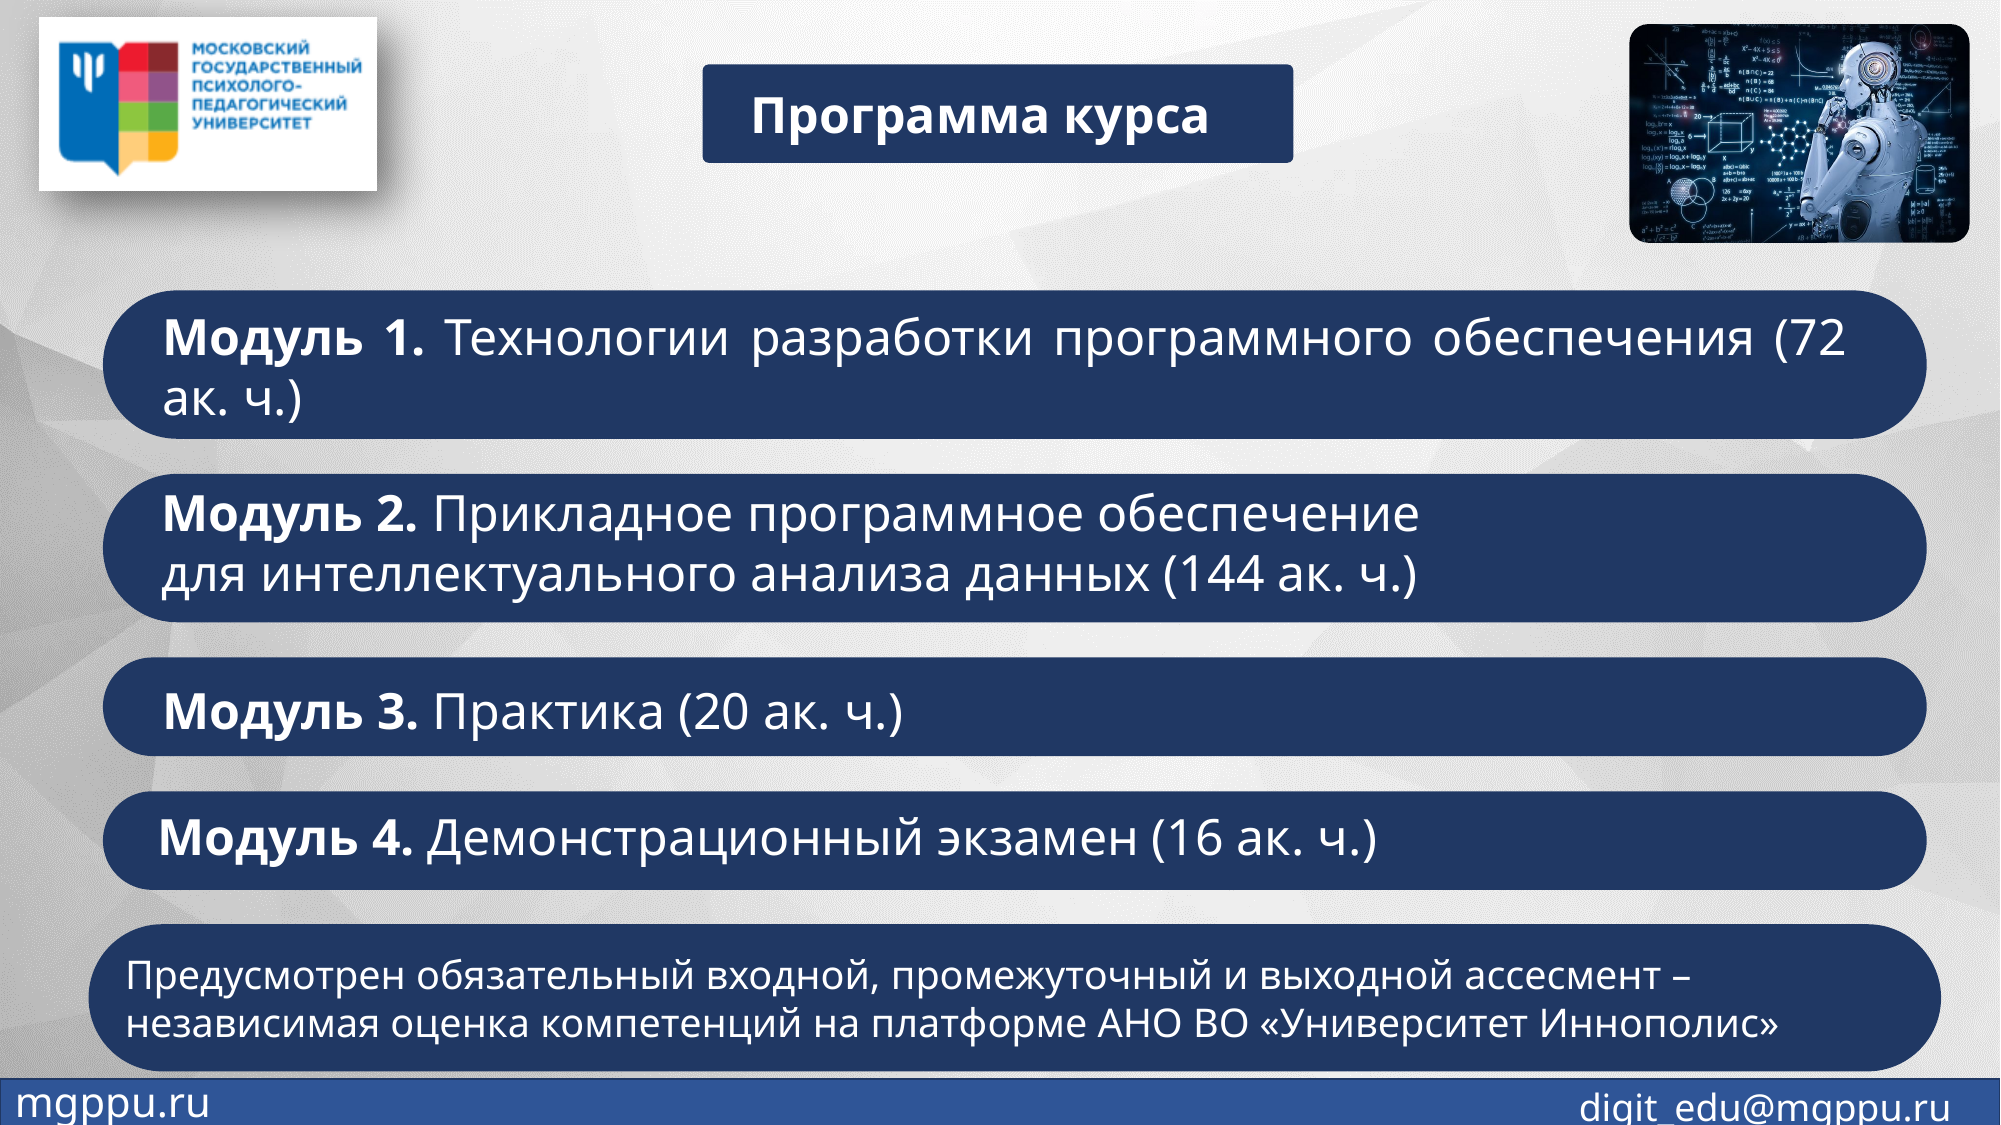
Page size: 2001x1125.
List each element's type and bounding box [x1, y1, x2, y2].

picture [0, 0, 2000, 1125]
list [39, 17, 377, 191]
